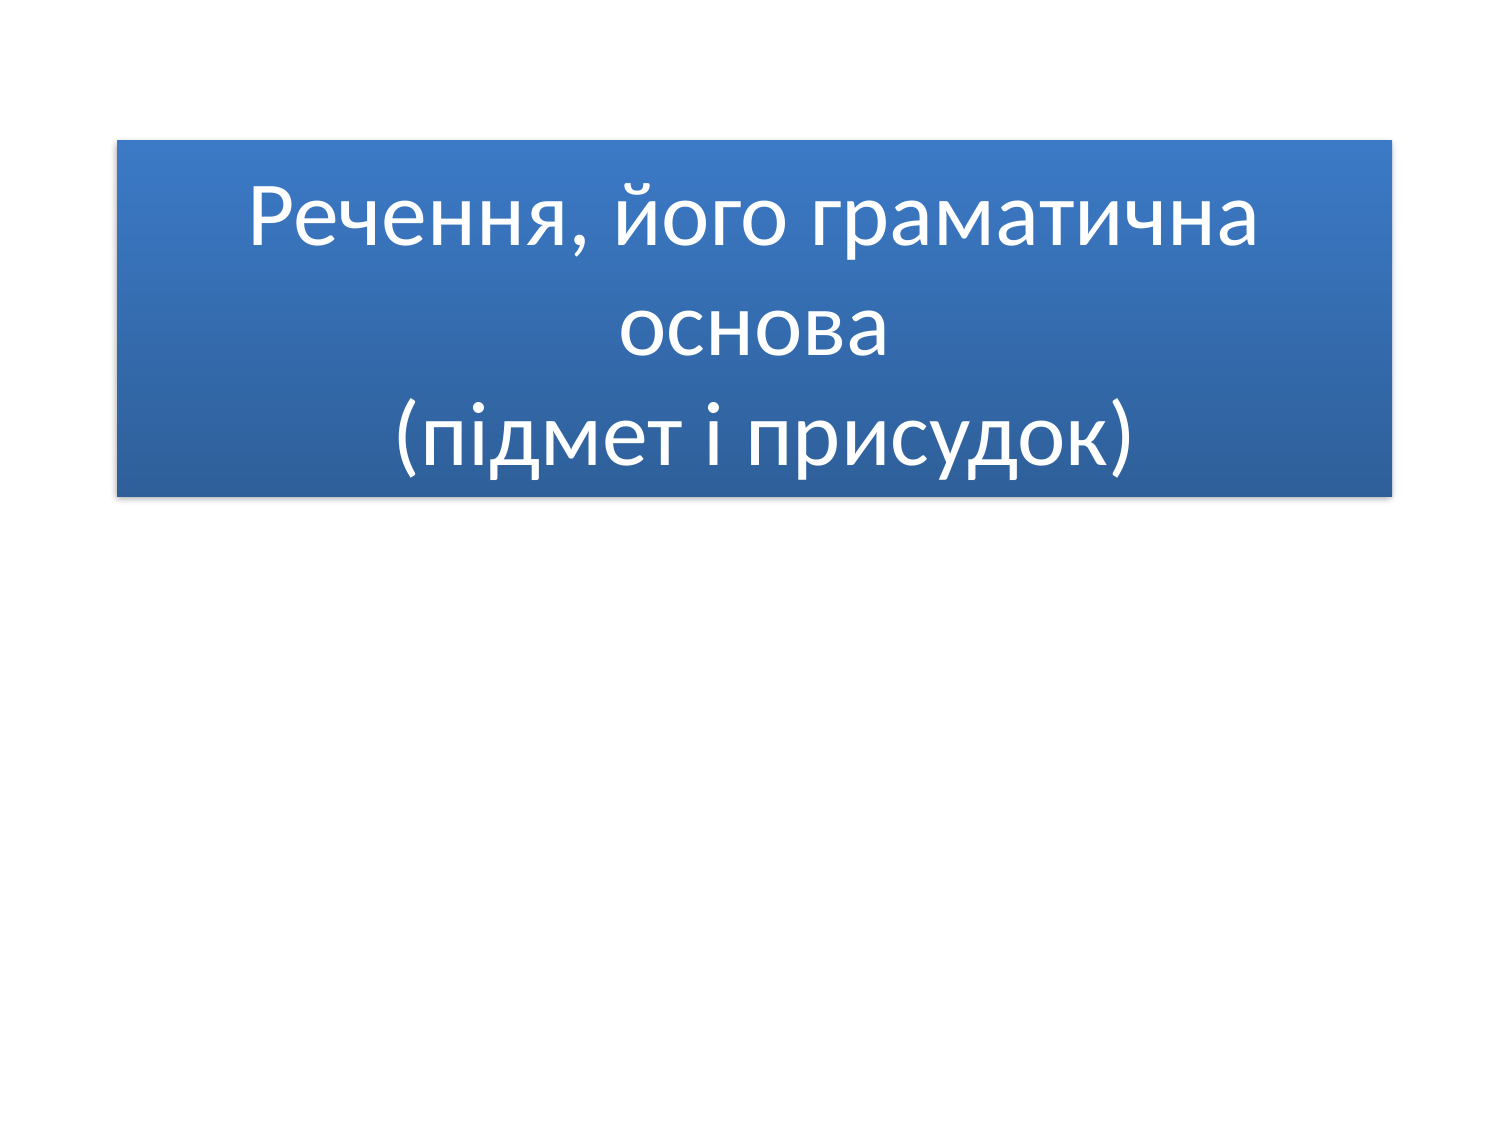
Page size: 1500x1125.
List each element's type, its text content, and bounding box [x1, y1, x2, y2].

title Речення, його граматична основа (підмет і присудок) [117, 140, 1393, 497]
